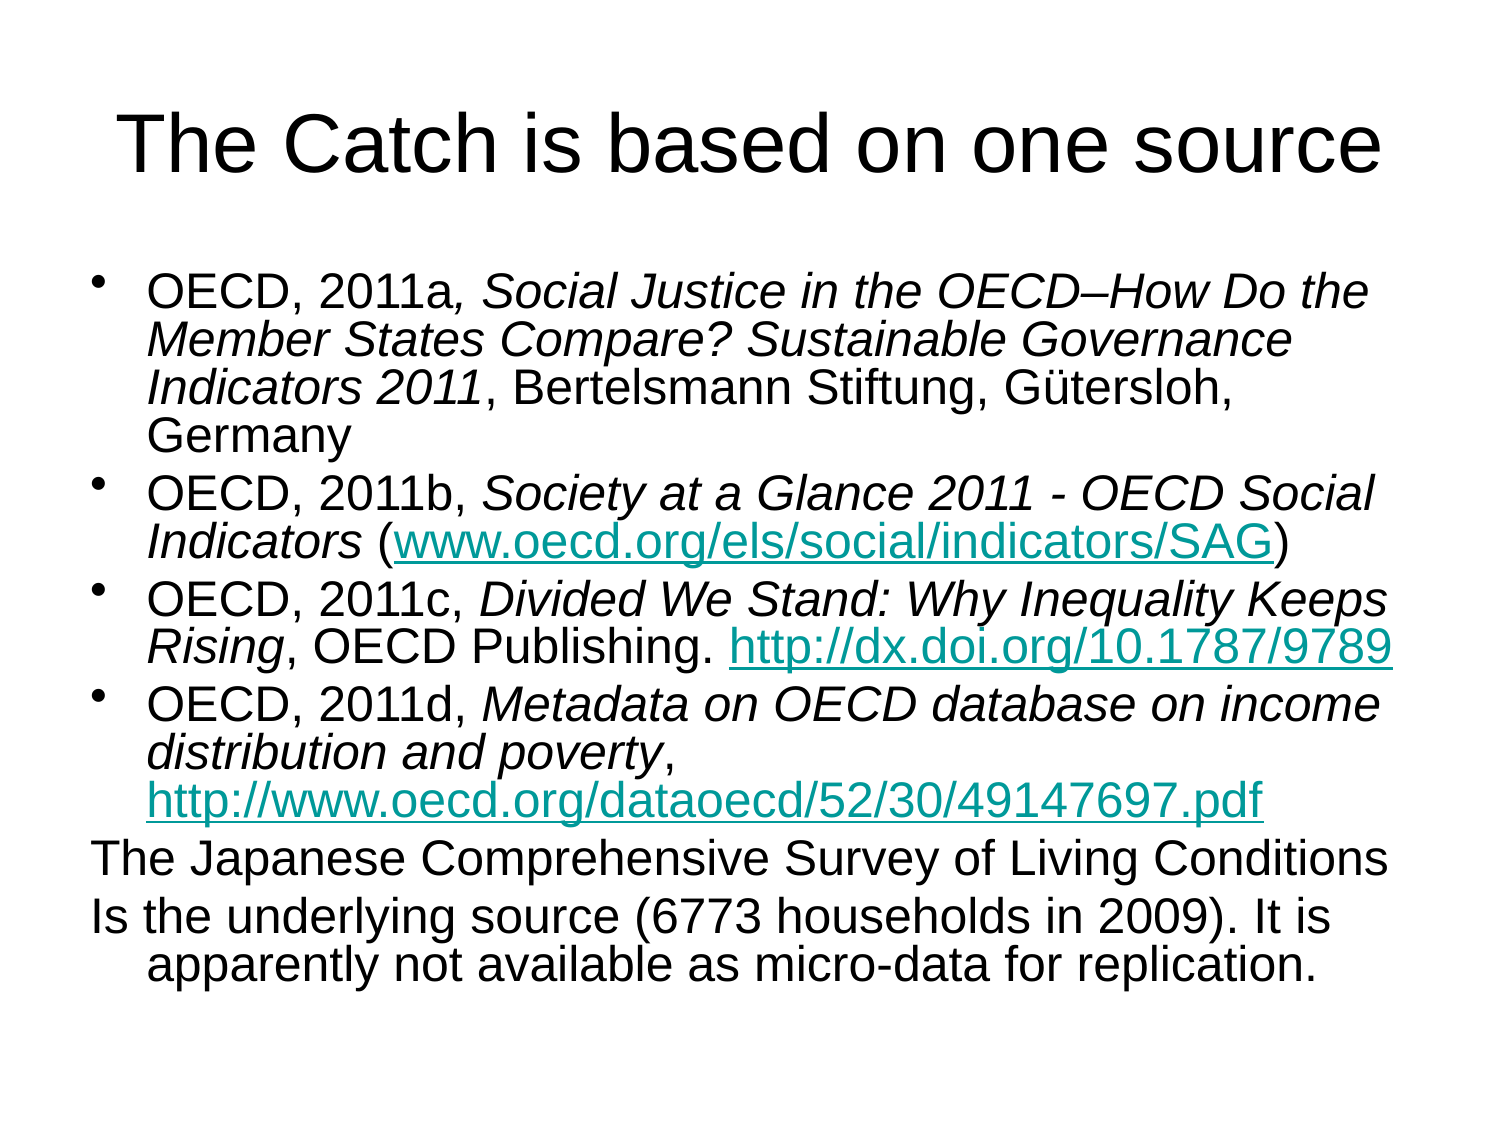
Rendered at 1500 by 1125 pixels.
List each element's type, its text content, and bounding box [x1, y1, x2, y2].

list OECD, 2011a, Social Justice in the OECD–How Do the Member States Compare? Sustainable Governance Indicators 2011, Bertelsmann Stiftung, Gütersloh, Germany OECD, 2011b, Society at a Glance 2011 - OECD Social Indicators (www.oecd.org/els/social/indicators/SAG) OECD, 2011c, Divided We Stand: Why Inequality Keeps Rising, OECD Publishing. http://dx.doi.org/10.1787/9789 OECD, 2011d, Metadata on OECD database on income distribution and poverty, http://www.oecd.org/dataoecd/52/30/49147697.pdf The Japanese Comprehensive Survey of Living Conditions Is the underlying source (6773 households in 2009). It is apparently not available as micro-data for replication. [74, 262, 1426, 1071]
title The Catch is based on one source [74, 44, 1426, 233]
